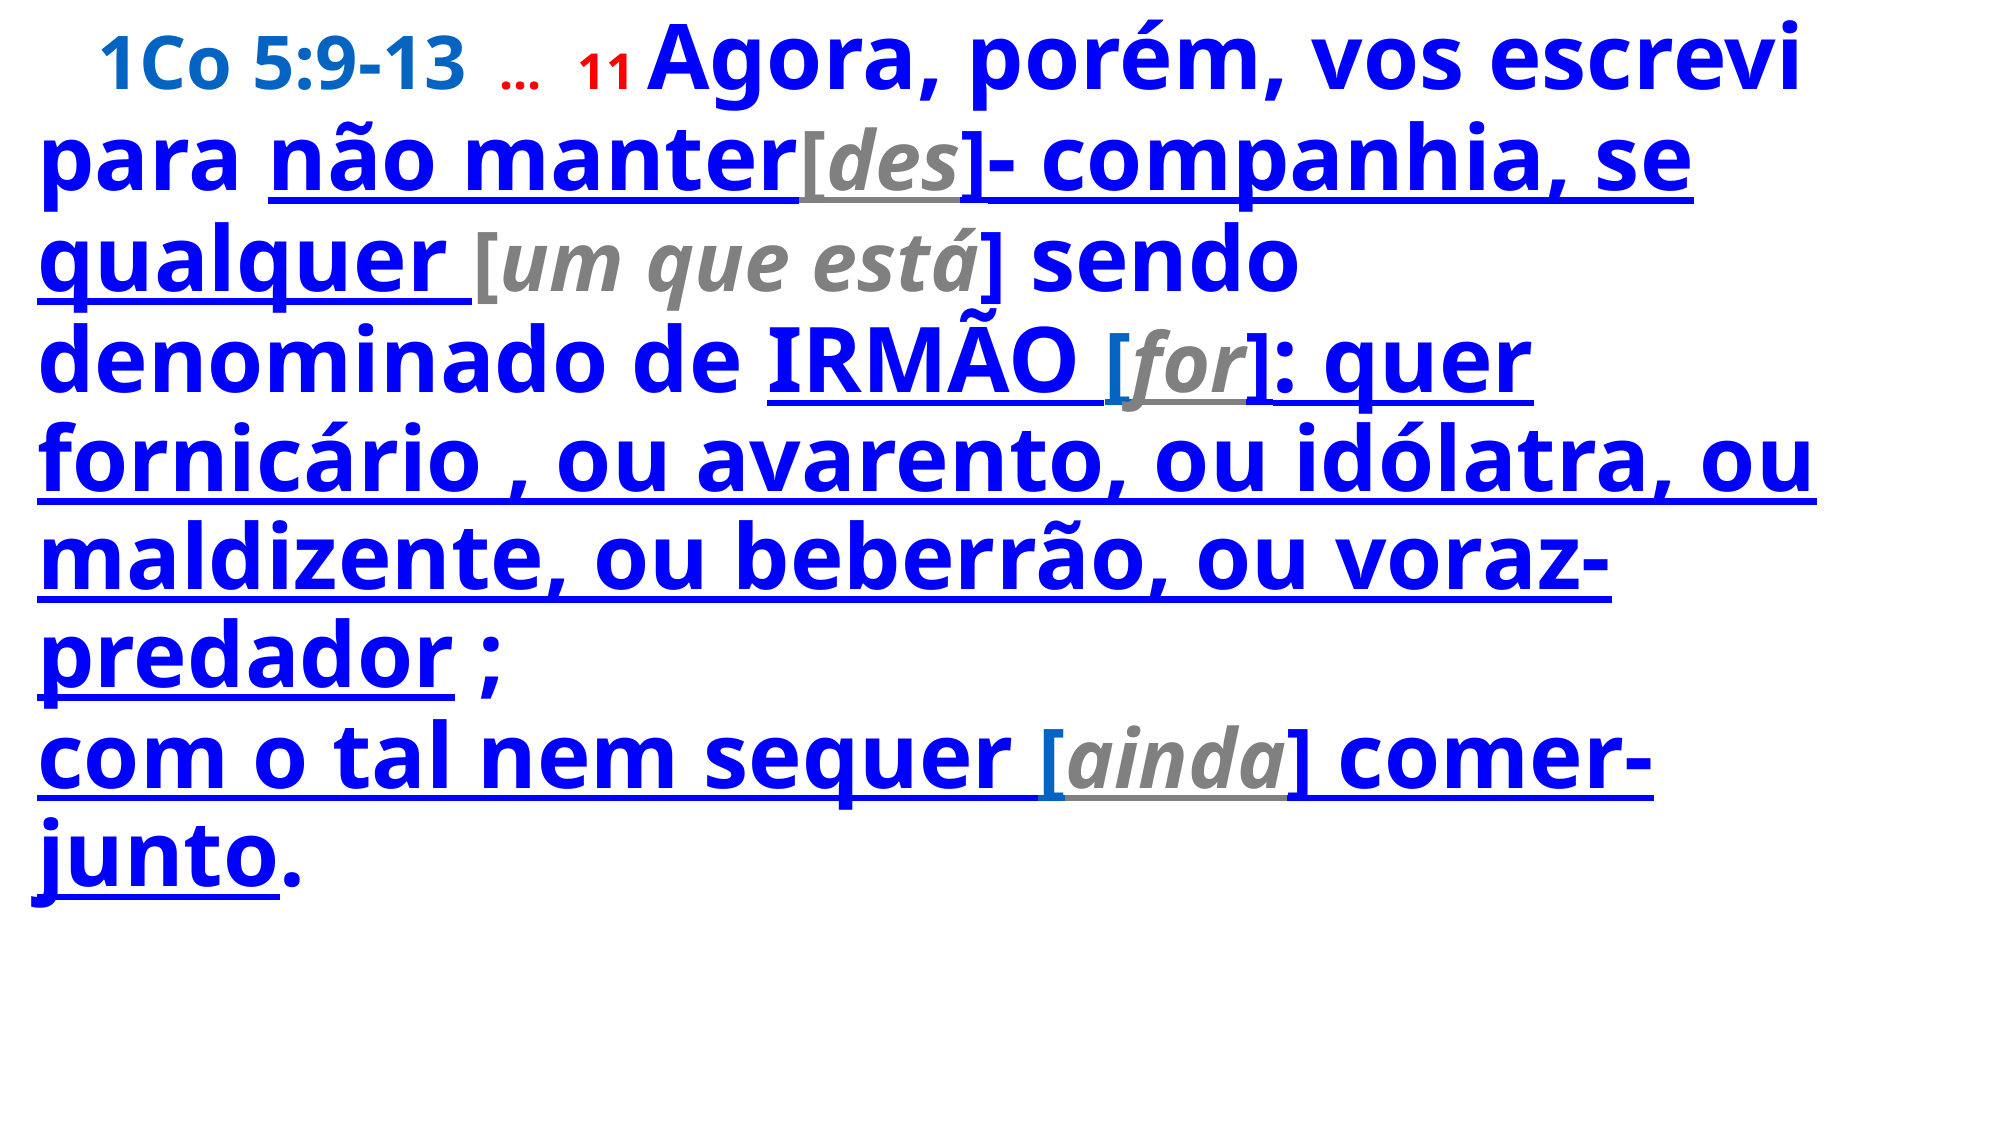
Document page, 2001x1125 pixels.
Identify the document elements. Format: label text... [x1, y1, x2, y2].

title 1Co 5:9-13 ... 11 Agora, porém, vos escrevi para não manter[des]- companhia, se qualquer [um que está] sendo denominado de IRMÃO [for]: quer fornicário , ou avarento, ou idólatra, ou maldizente, ou beberrão, ou voraz- predador ; com o tal nem sequer [ainda] comer- junto. [22, 0, 1863, 1125]
